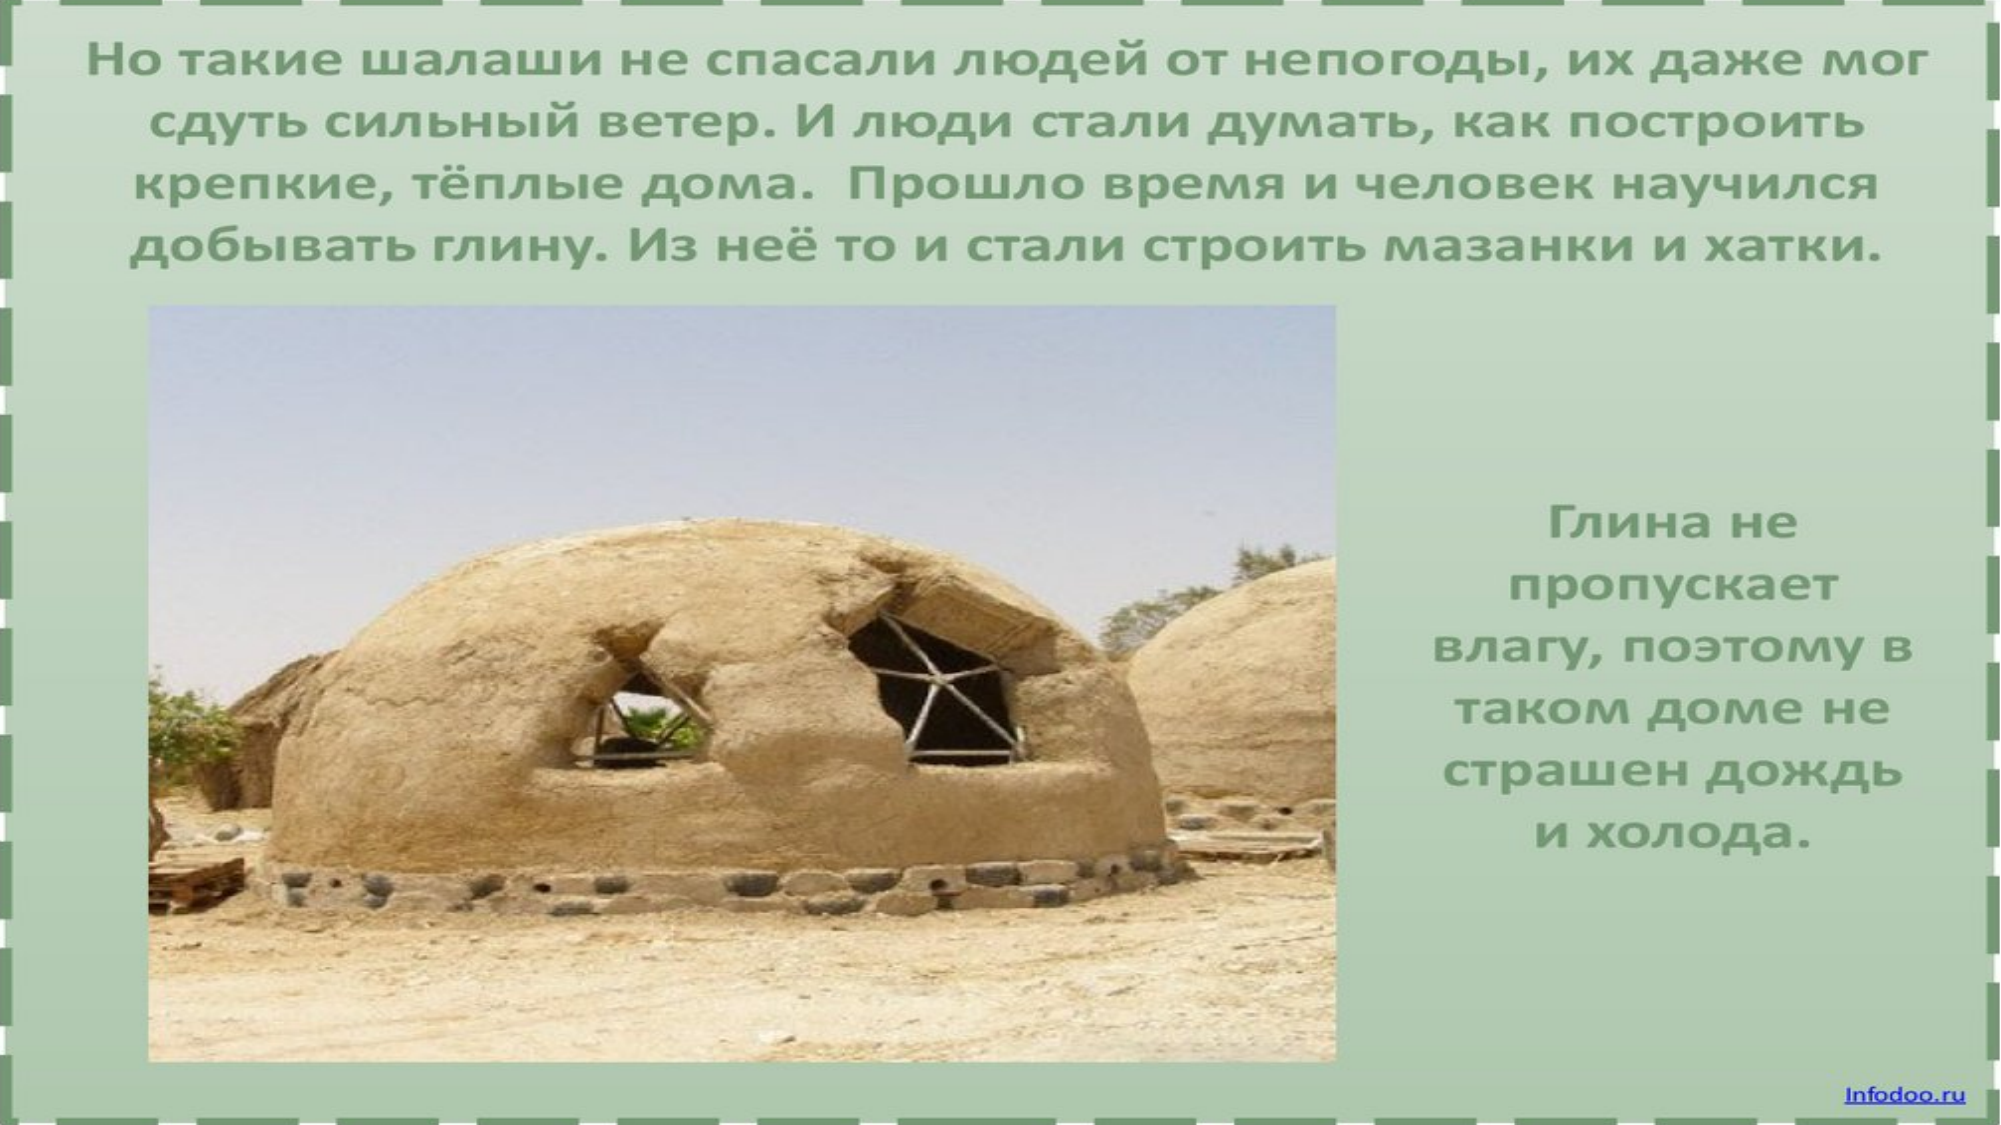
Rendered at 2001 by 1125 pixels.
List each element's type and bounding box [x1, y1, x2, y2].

list [0, 0, 2000, 1125]
